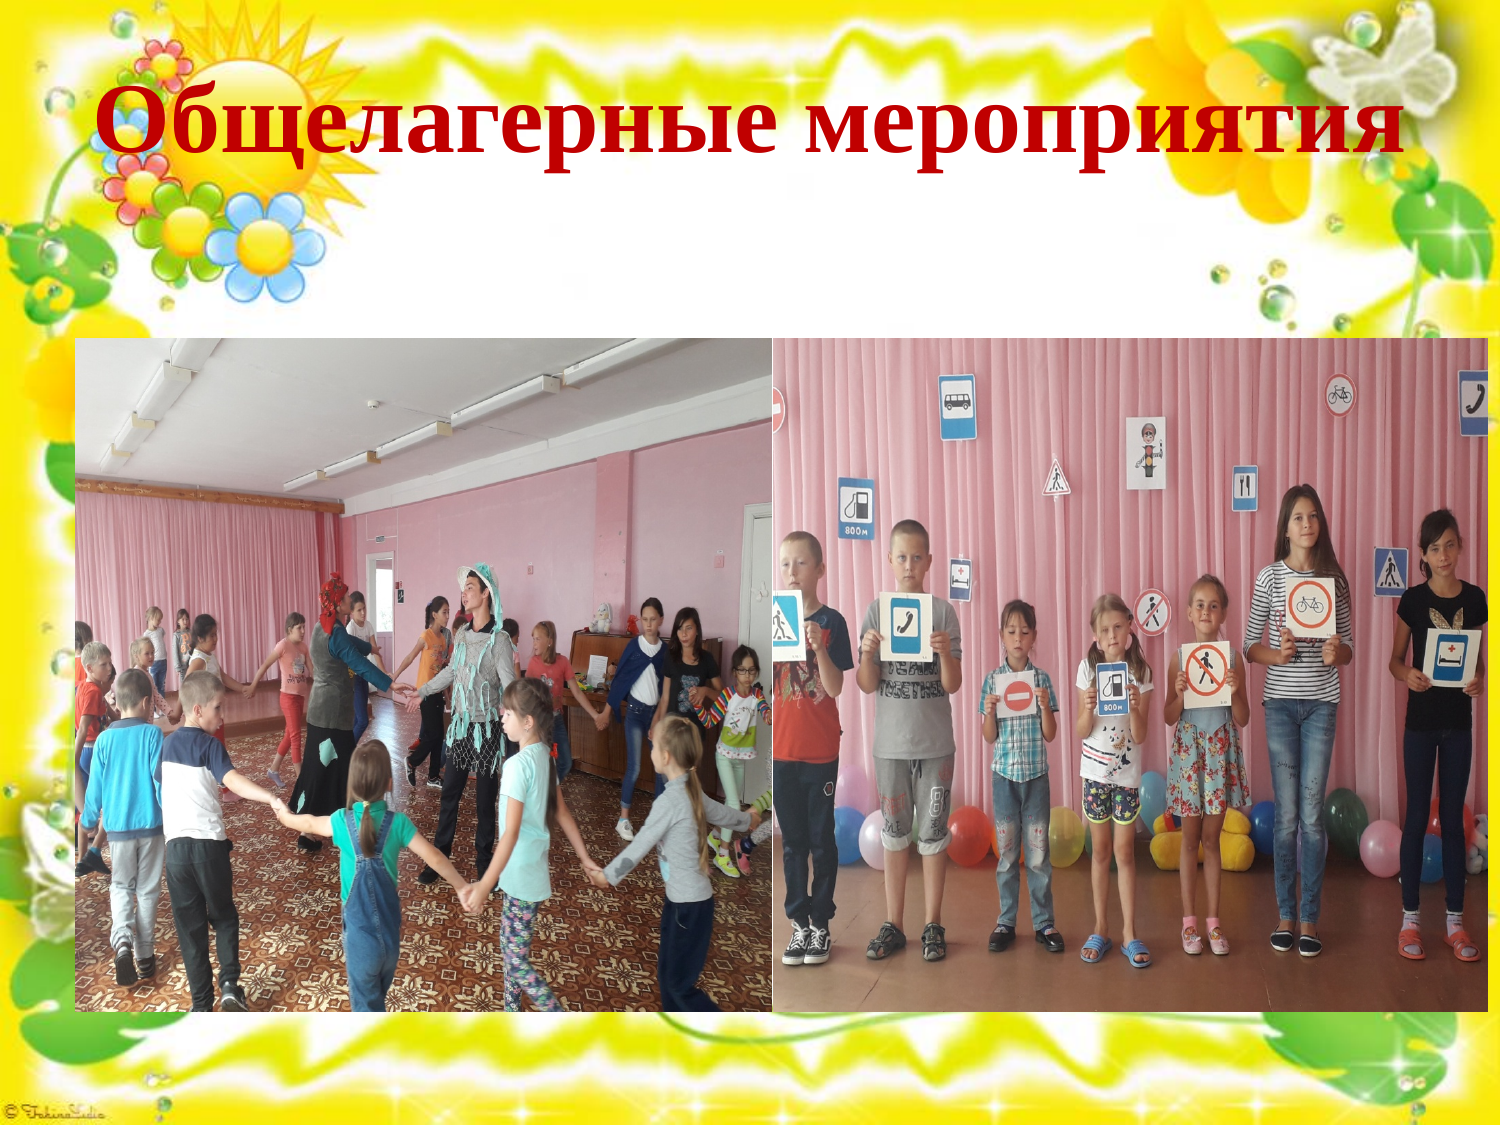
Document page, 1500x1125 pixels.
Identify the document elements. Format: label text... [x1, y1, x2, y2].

title Общелагерные мероприятия [75, 45, 1425, 233]
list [773, 337, 1488, 1012]
picture [0, 0, 1500, 1125]
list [74, 337, 772, 1012]
